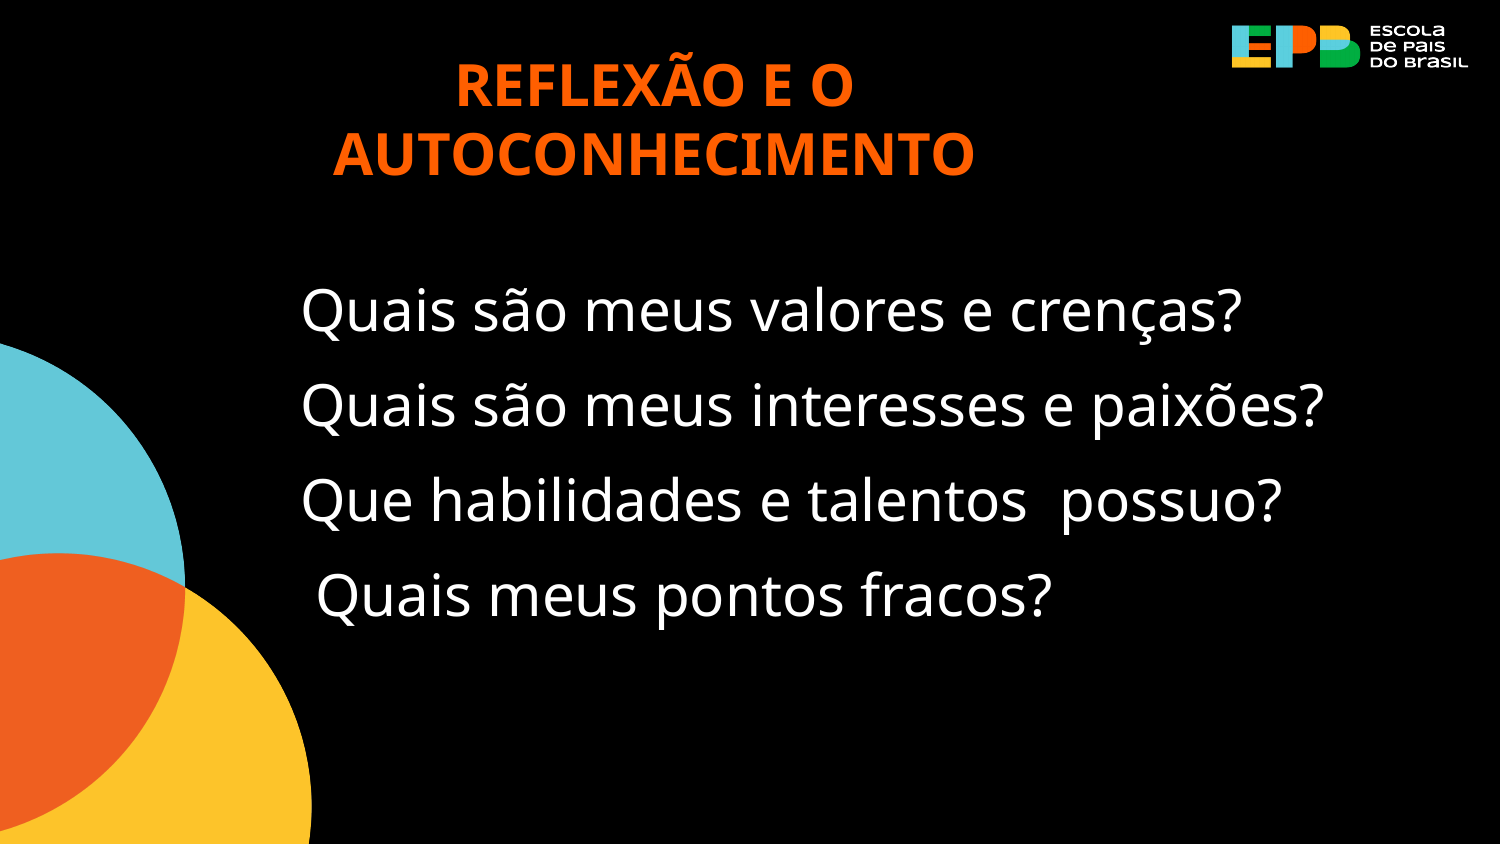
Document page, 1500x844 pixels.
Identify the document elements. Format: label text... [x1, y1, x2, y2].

picture [1231, 25, 1469, 68]
text_box Quais são meus valores e crenças? Quais são meus interesses e paixões? Que habilidades e talentos possuo? Quais meus pontos fracos? [210, 265, 1377, 696]
text_box REFLEXÃO E O AUTOCONHECIMENTO [132, 40, 1178, 195]
picture [0, 298, 377, 844]
